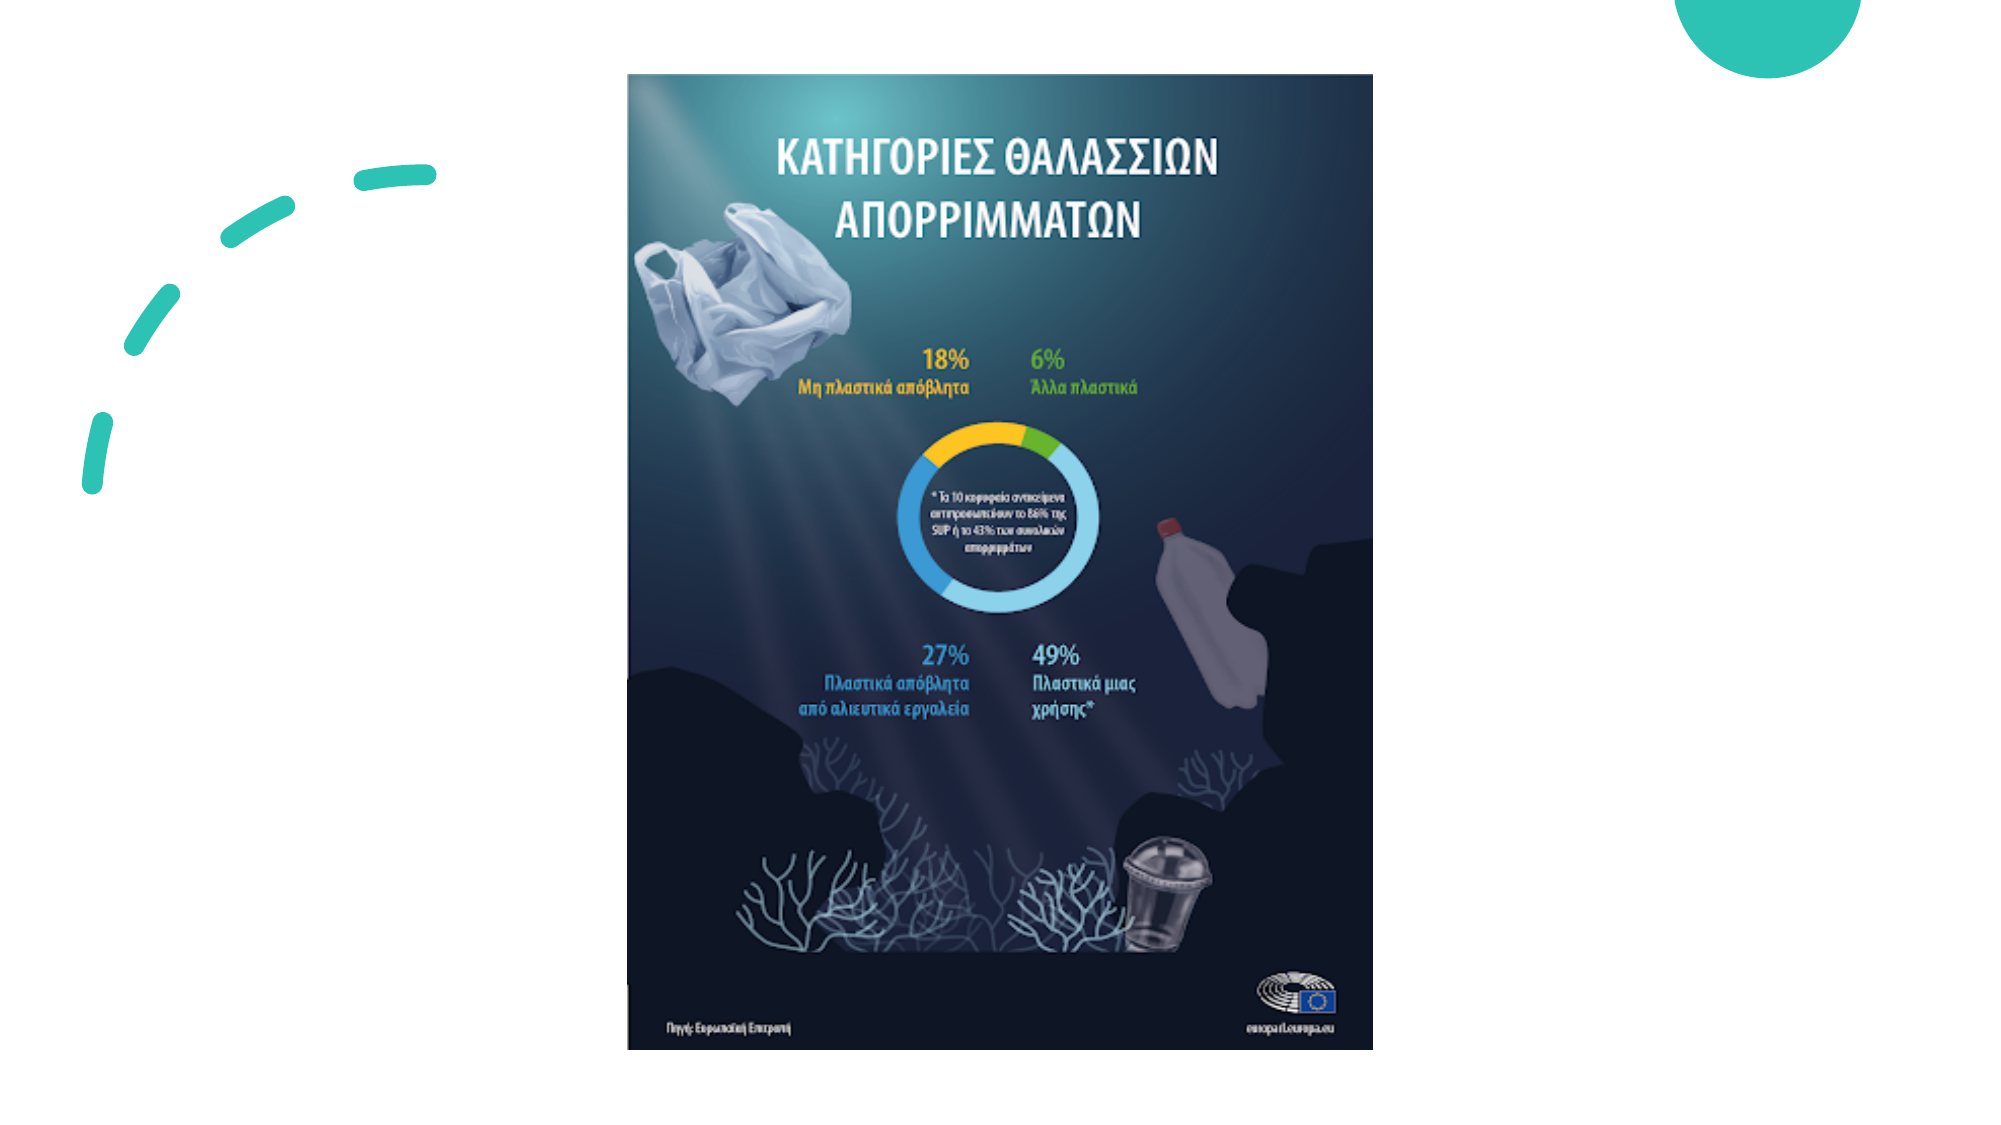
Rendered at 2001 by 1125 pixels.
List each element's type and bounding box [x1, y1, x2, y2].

picture [627, 74, 1373, 1050]
